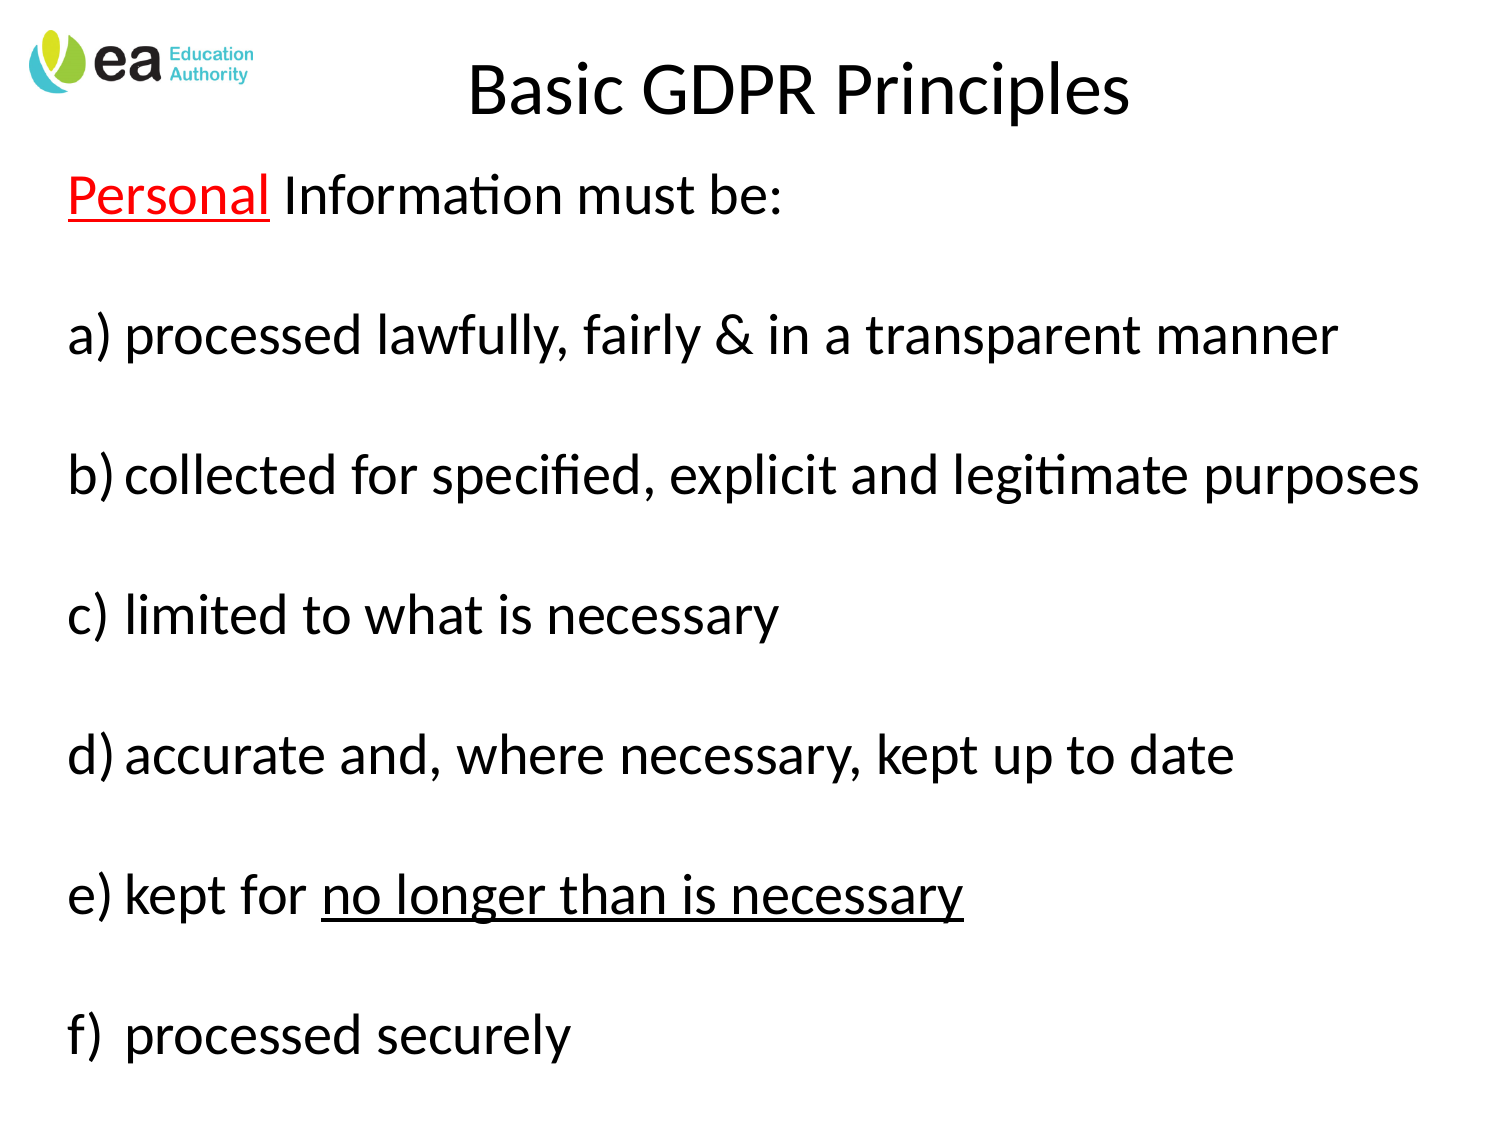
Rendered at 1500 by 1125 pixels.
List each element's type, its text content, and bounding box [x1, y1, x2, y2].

text_box Personal Information must be: processed lawfully, fairly & in a transparent manner collected for specified, explicit and legitimate purposes limited to what is necessary accurate and, where necessary, kept up to date kept for no longer than is necessary processed securely [53, 149, 1447, 1125]
picture [29, 30, 253, 94]
title Basic GDPR Principles [140, 30, 1459, 138]
